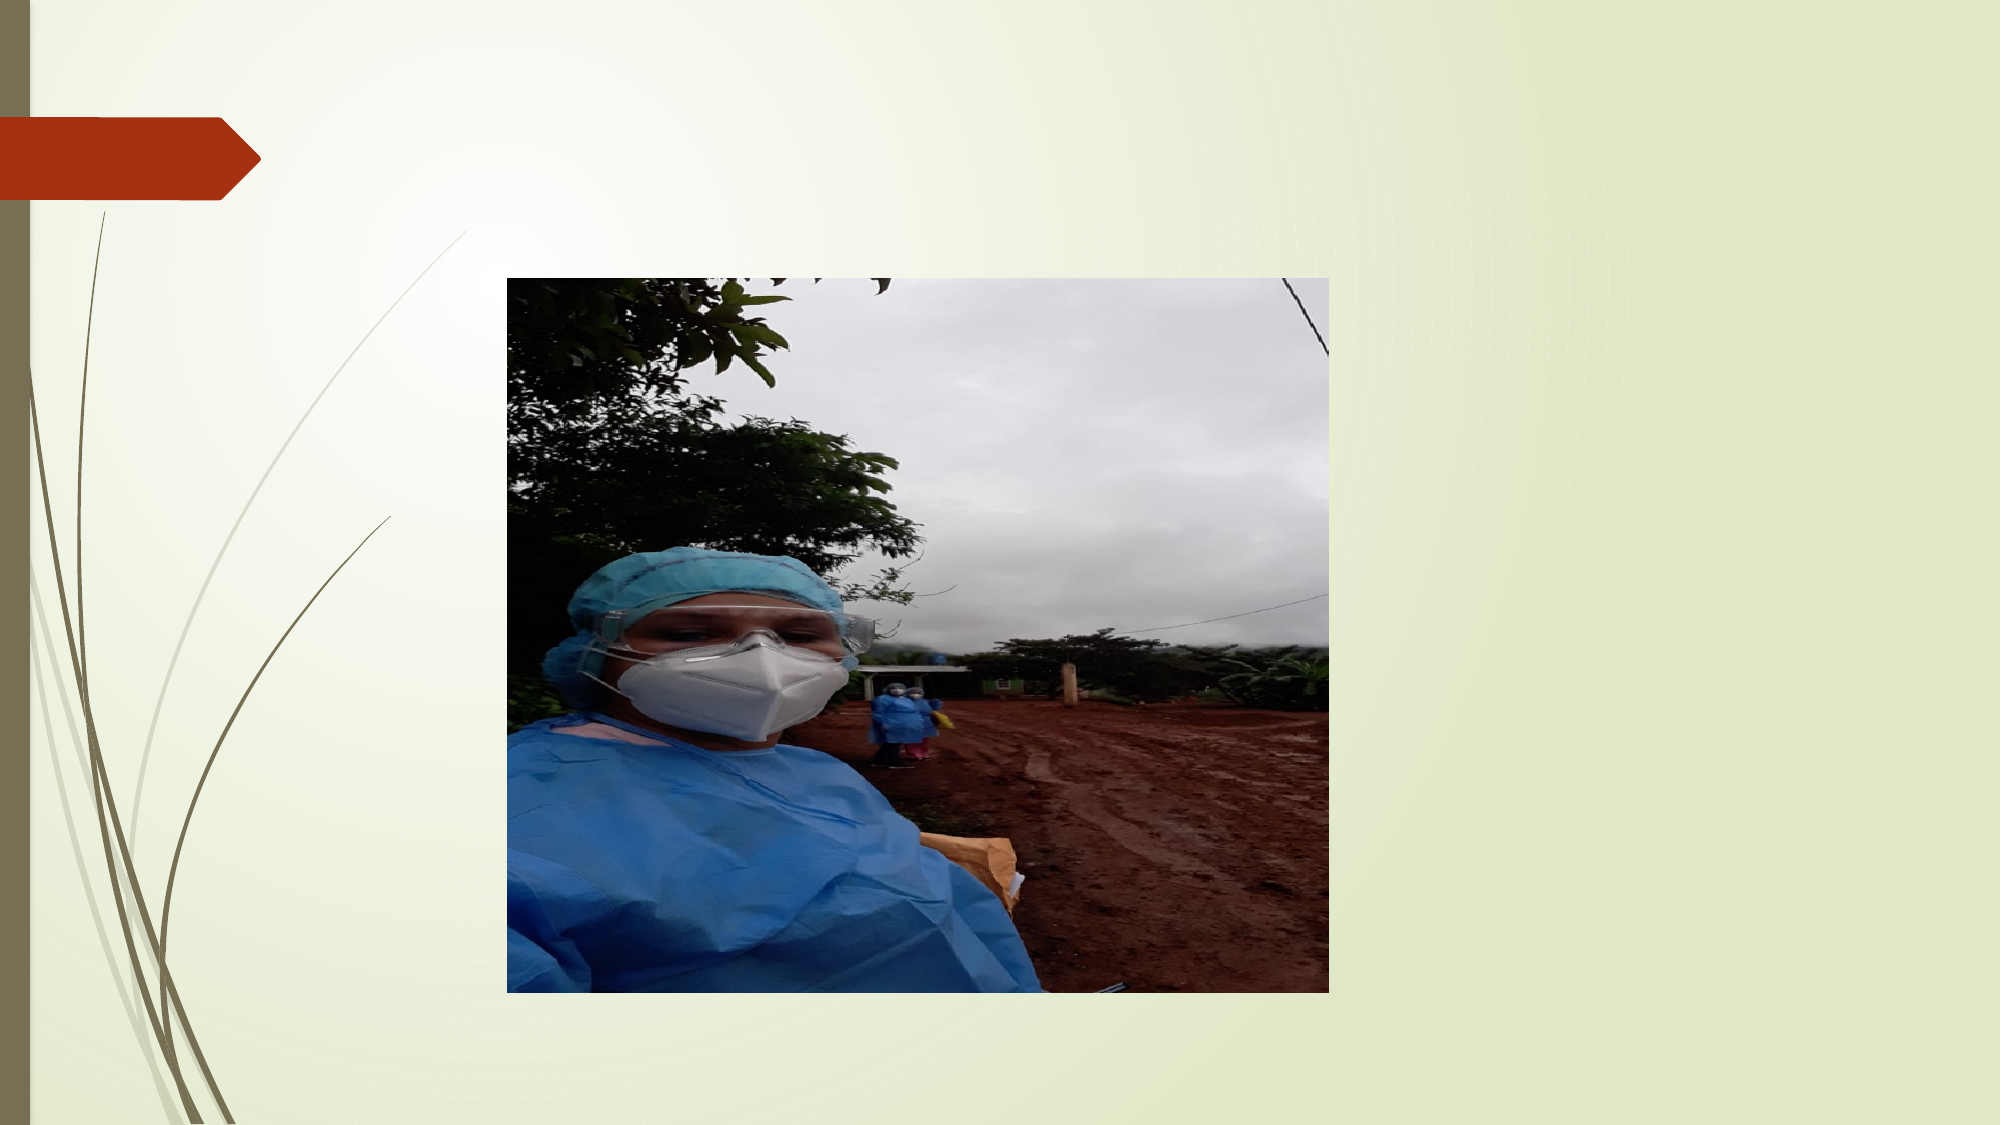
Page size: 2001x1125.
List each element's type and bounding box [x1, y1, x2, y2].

list [506, 278, 1330, 993]
